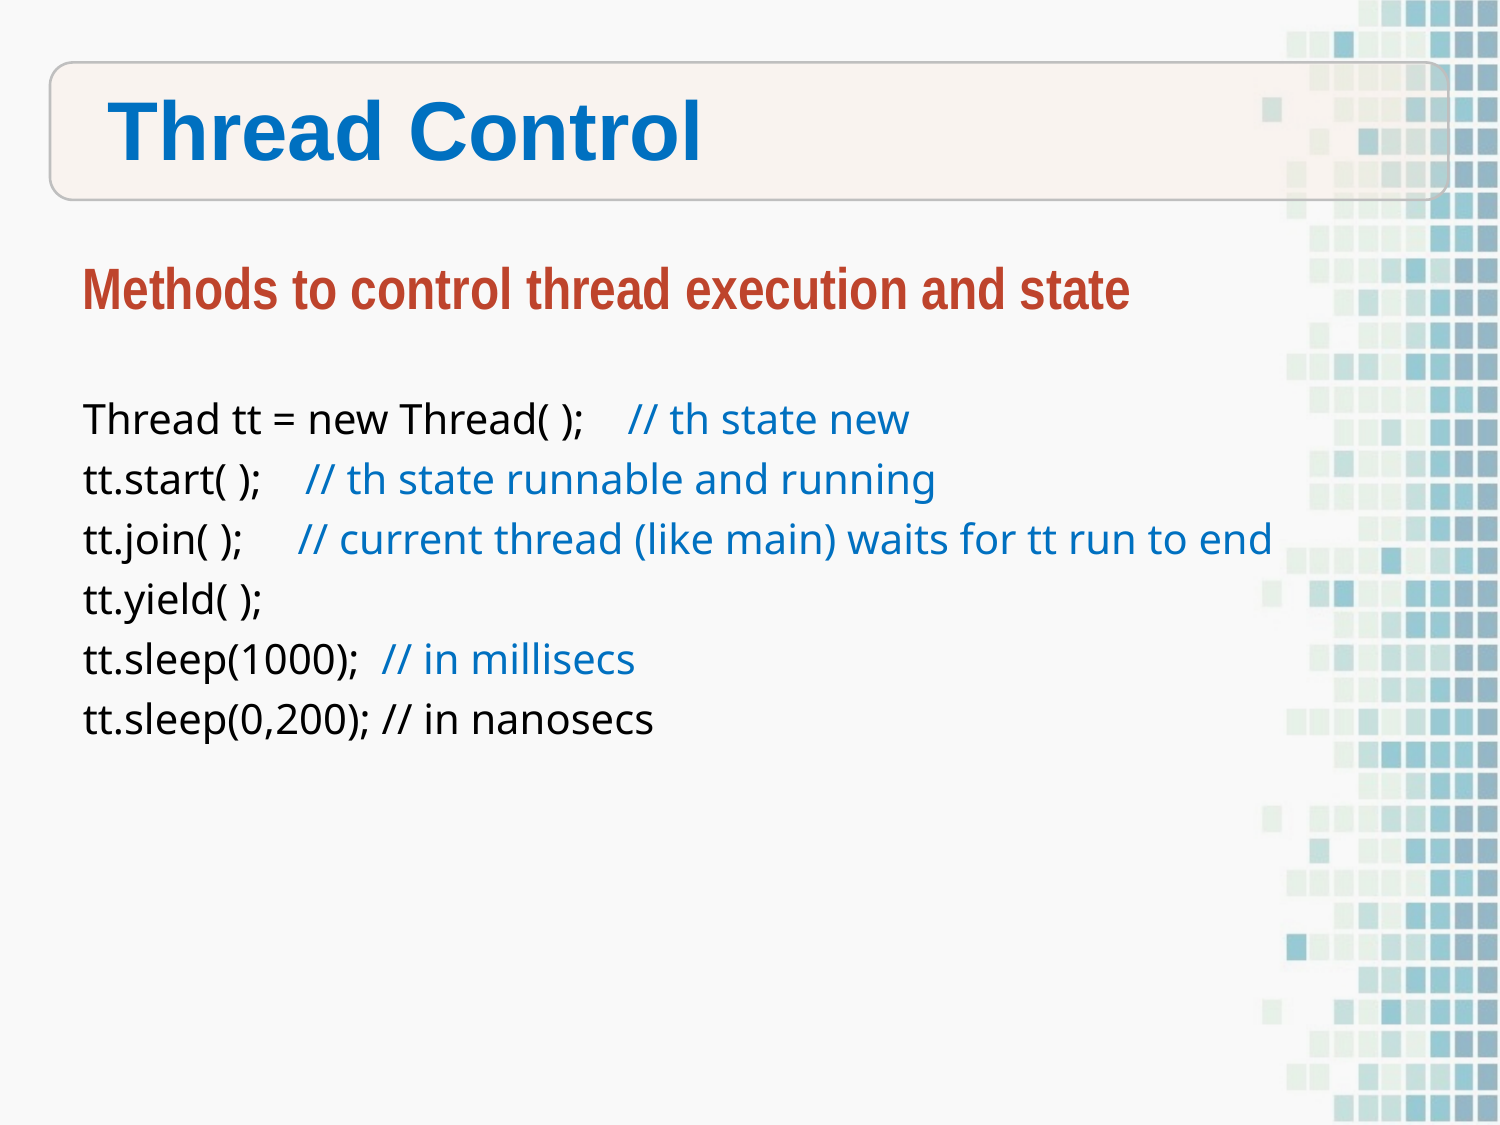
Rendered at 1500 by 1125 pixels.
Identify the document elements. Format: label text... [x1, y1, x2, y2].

picture [0, 0, 1500, 1125]
text_box Thread tt = new Thread( ); // th state new tt.start( ); // th state runnable and running tt.join( ); // current thread (like main) waits for tt run to end tt.yield( ); tt.sleep(1000); // in millisecs tt.sleep(0,200); // in nanosecs [49, 362, 1449, 763]
text_box [48, 61, 1432, 201]
text_box Methods to control thread execution and state [49, 249, 1338, 323]
list Thread Control [75, 54, 1449, 200]
